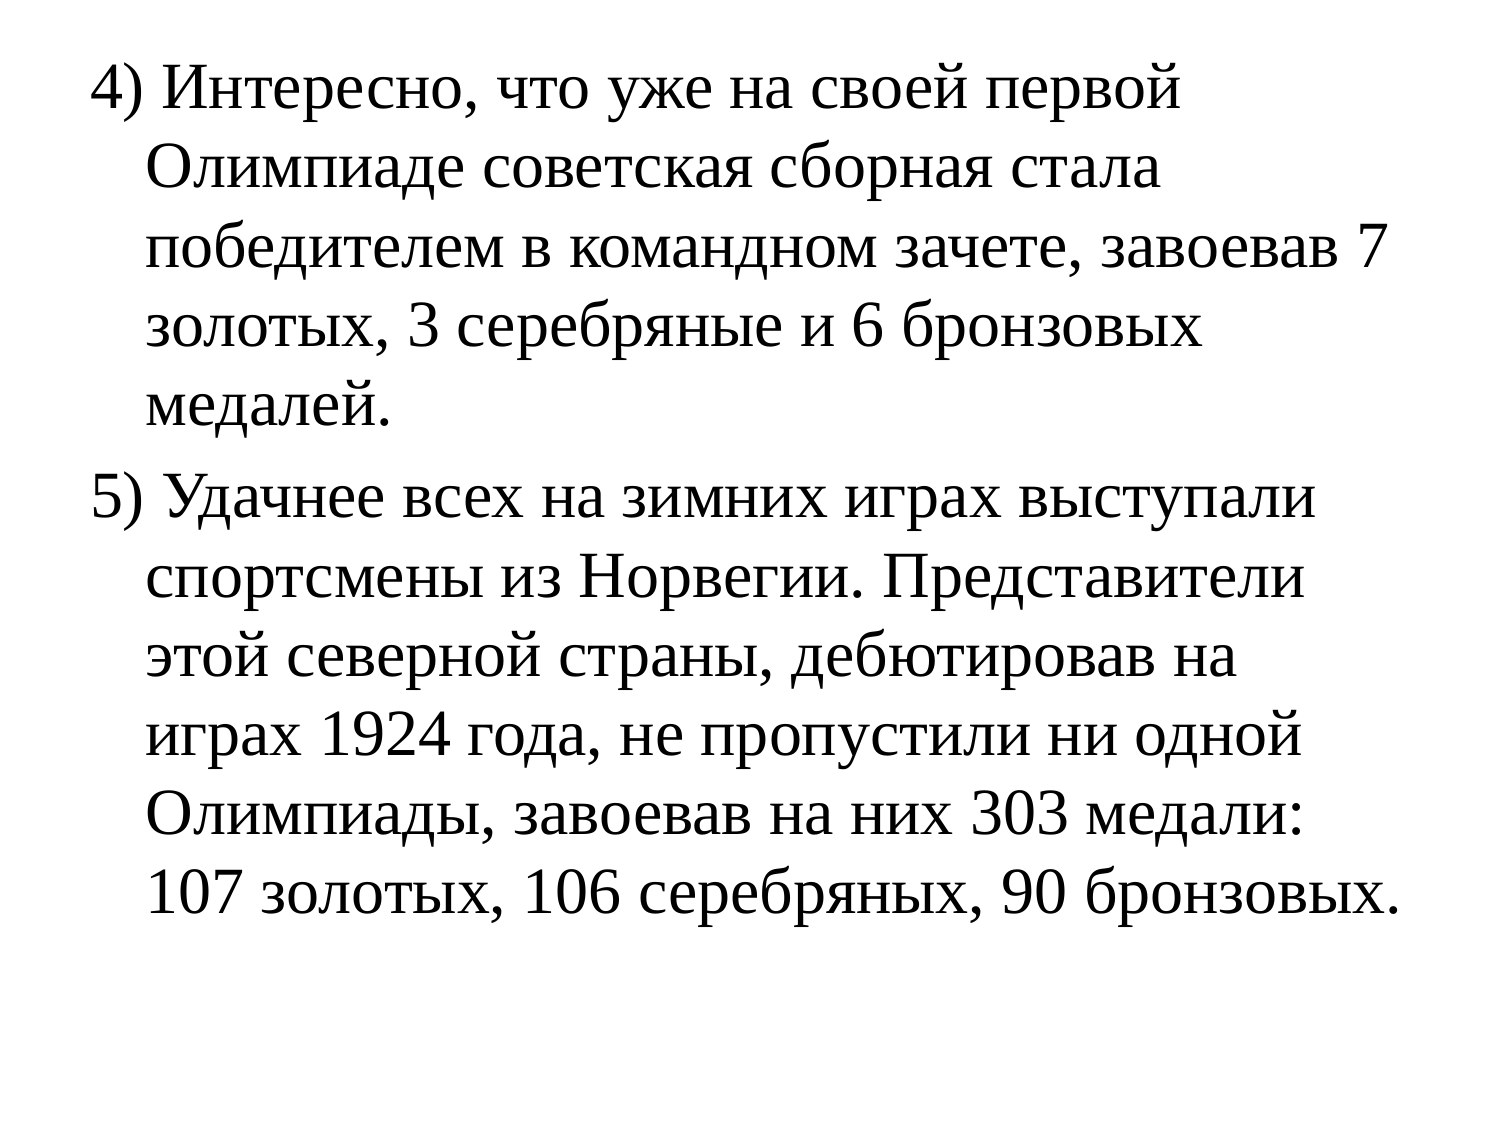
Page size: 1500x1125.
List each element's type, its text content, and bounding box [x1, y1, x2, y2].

list 4) Интересно, что уже на своей первой Олимпиаде советская сборная стала победителем в командном зачете, завоевав 7 золотых, 3 серебряные и 6 бронзовых медалей. 5) Удачнее всех на зимних играх выступали спортсмены из Норвегии. Представители этой северной страны, дебютировав на играх 1924 года, не пропустили ни одной Олимпиады, завоевав на них 303 медали: 107 золотых, 106 серебряных, 90 бронзовых. [75, 35, 1425, 1090]
